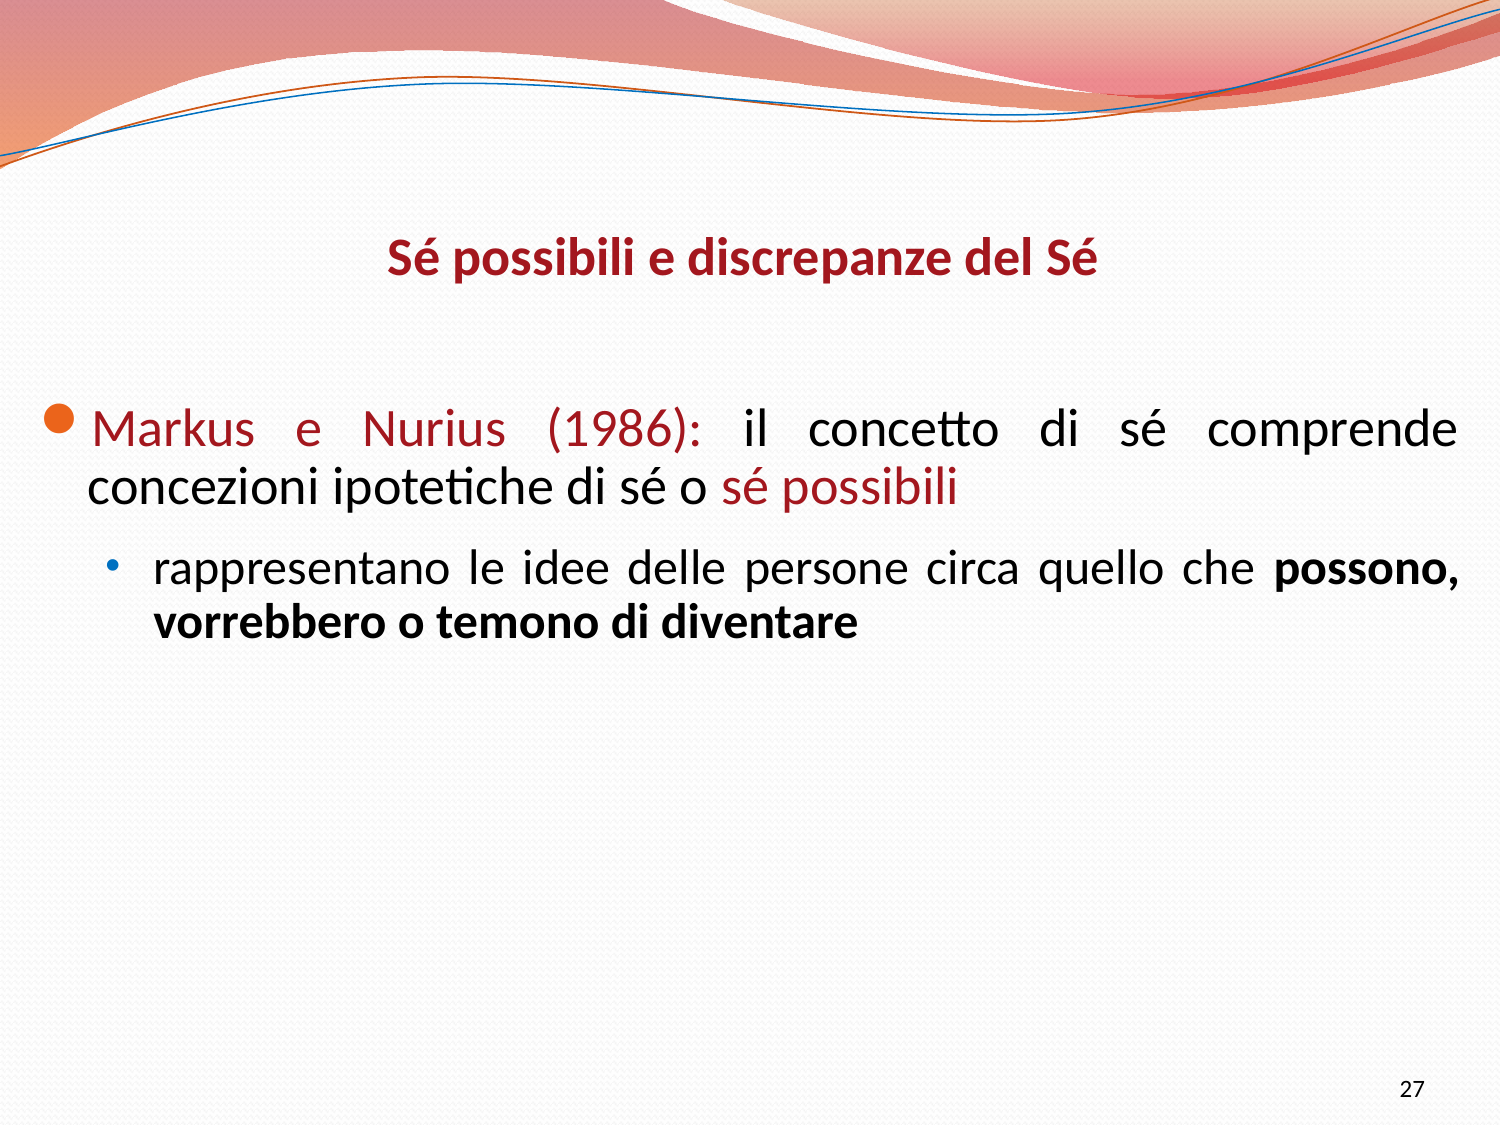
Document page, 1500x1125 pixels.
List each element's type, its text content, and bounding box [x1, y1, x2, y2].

slide_number 27 [1299, 1042, 1425, 1103]
list Sé possibili e discrepanze del Sé Markus e Nurius (1986): il concetto di sé comprende concezioni ipotetiche di sé o sé possibili rappresentano le idee delle persone circa quello che possono, vorrebbero o temono di diventare [24, 128, 1475, 1017]
